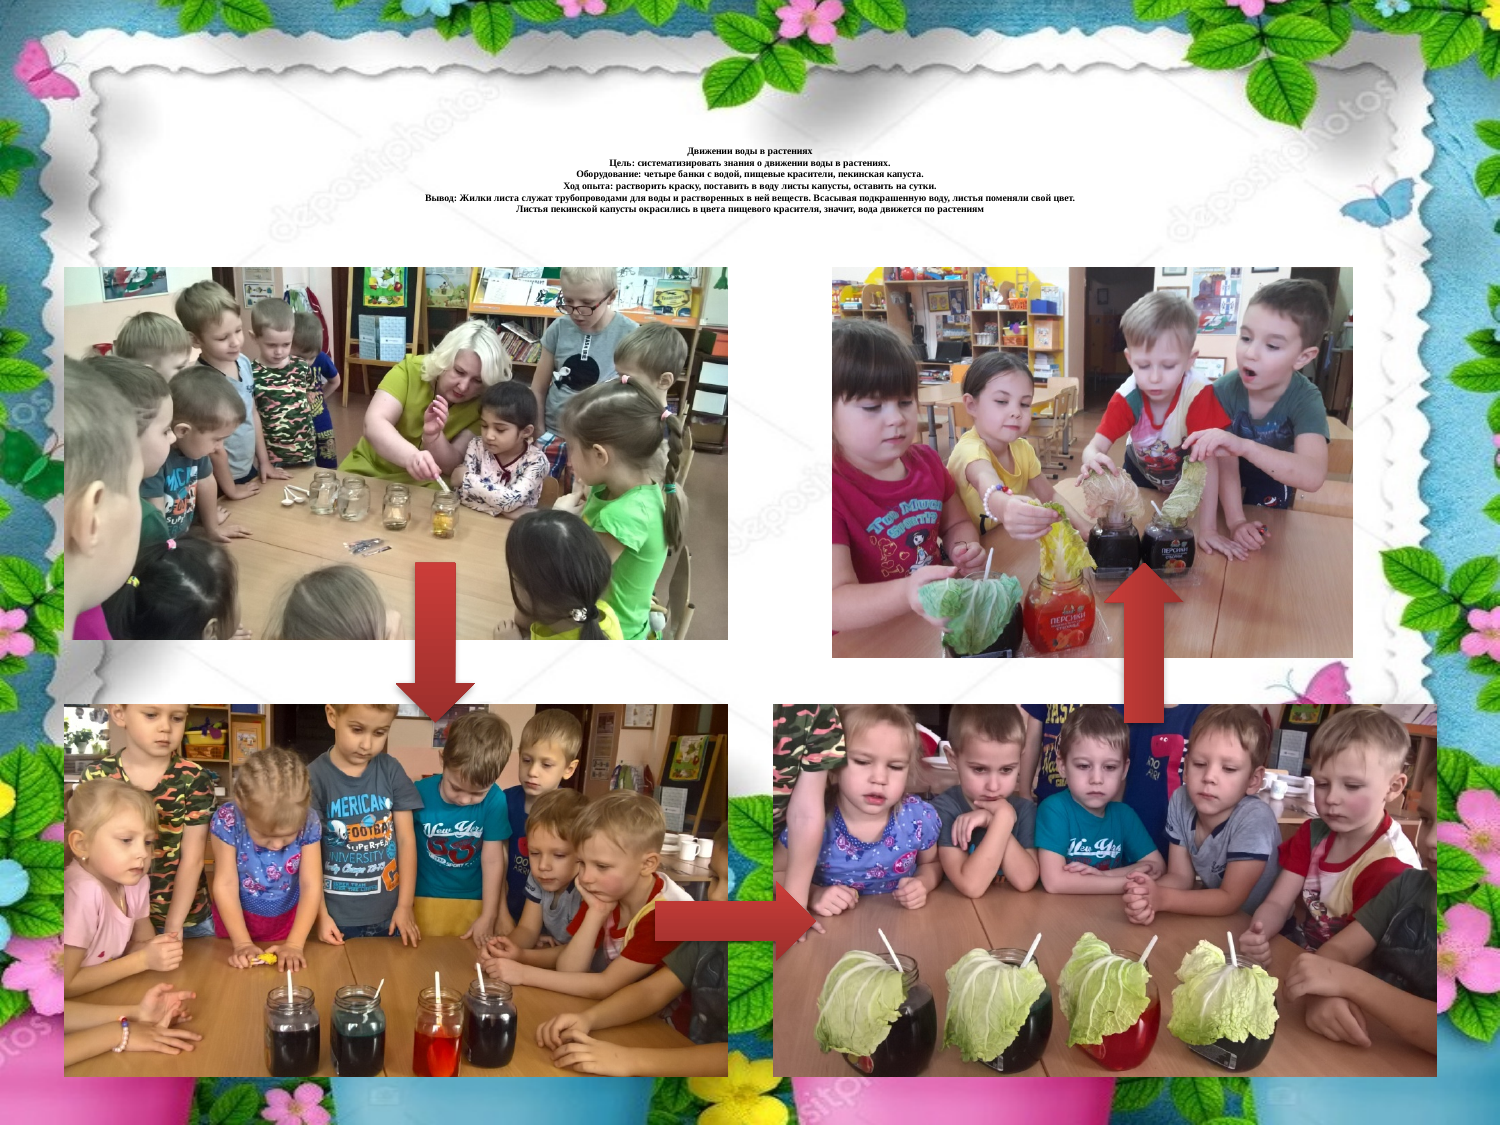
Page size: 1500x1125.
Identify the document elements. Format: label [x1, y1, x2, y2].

picture [0, 0, 1500, 1125]
list [832, 266, 1353, 658]
list [64, 266, 728, 640]
